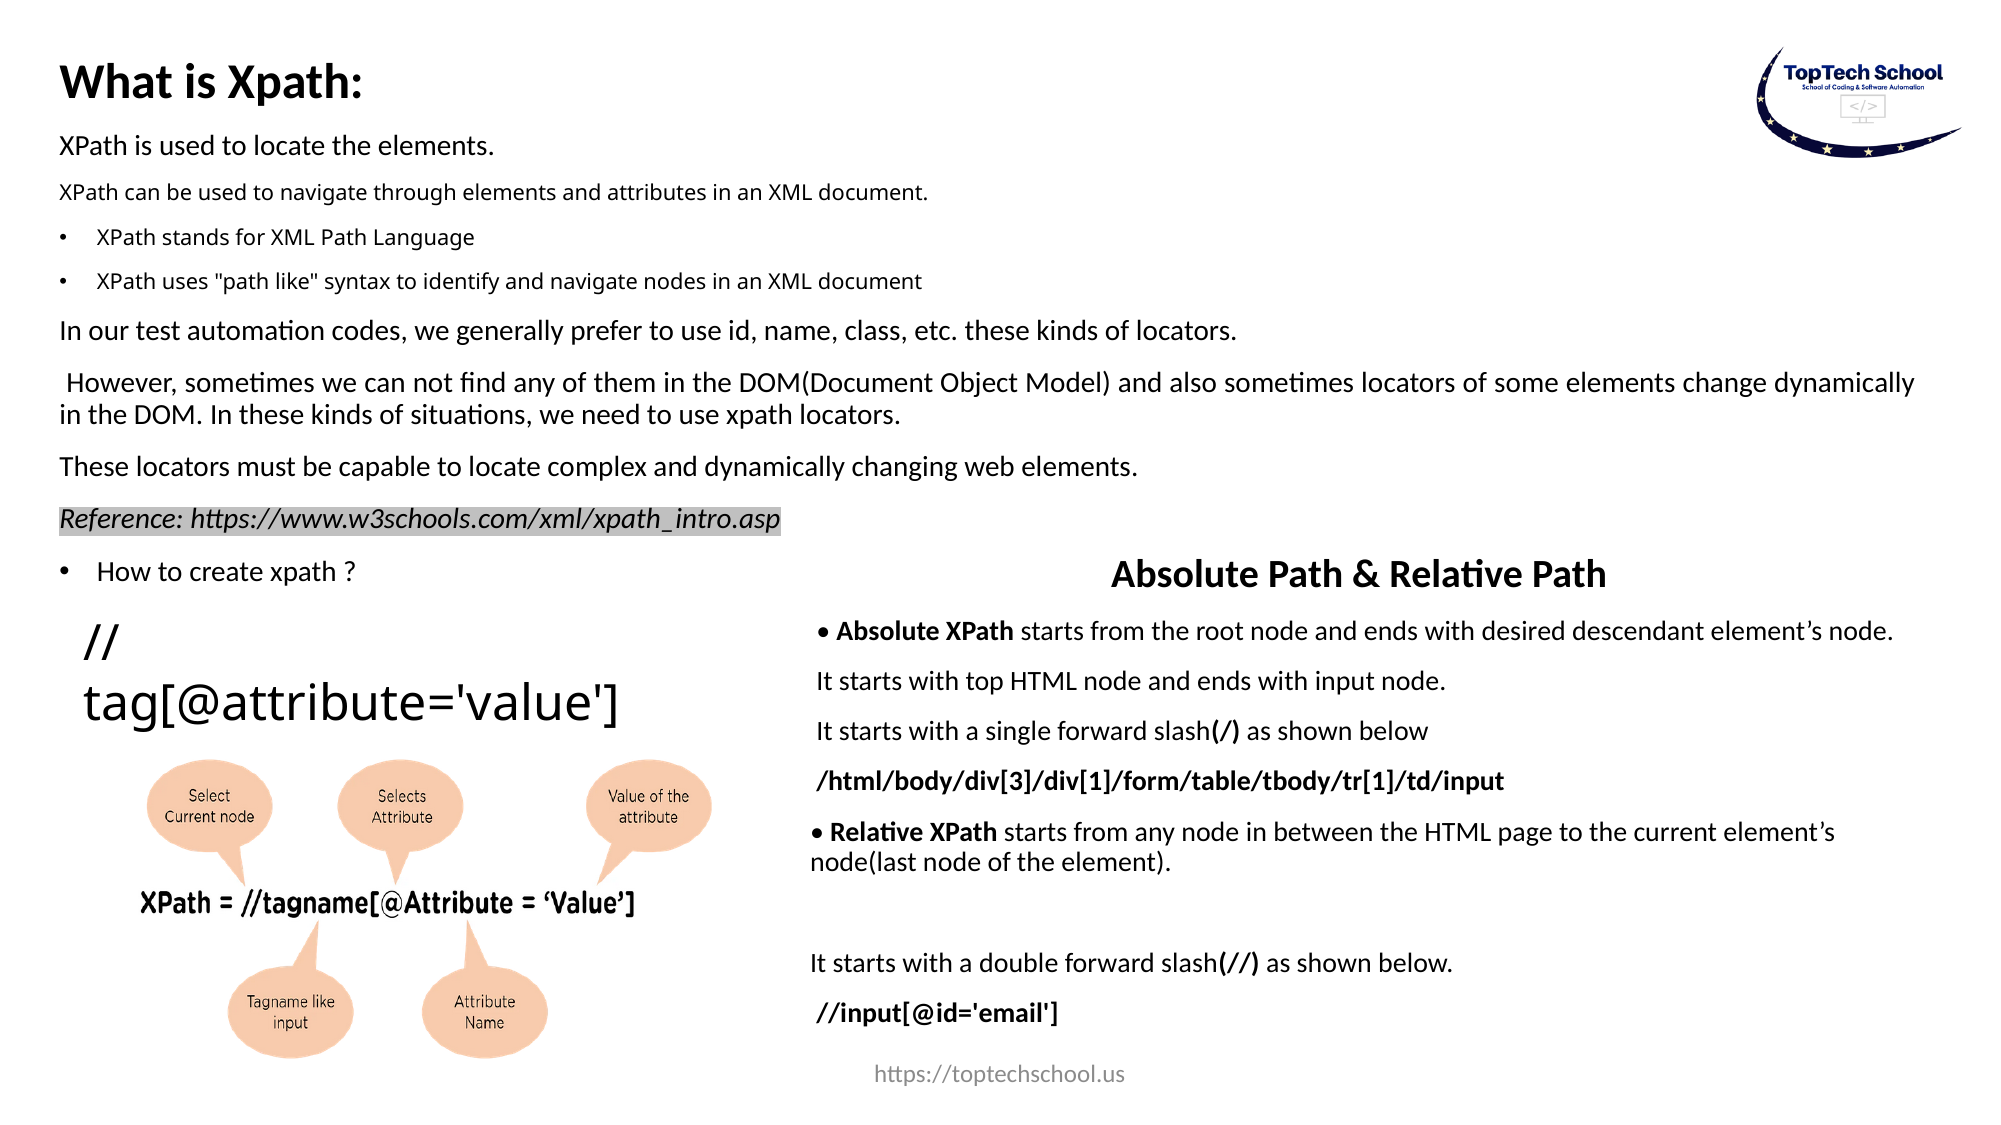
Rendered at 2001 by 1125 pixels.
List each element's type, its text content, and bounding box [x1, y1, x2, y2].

footer https://toptechschool.us [662, 1042, 1338, 1103]
text_box Absolute Path & Relative Path • Absolute XPath starts from the root node and ends with desired descendant element’s node. It starts with top HTML node and ends with input node. It starts with a single forward slash(/) as shown below /html/body/div[3]/div[1]/form/table/tbody/tr[1]/td/input • Relative XPath starts from any node in between the HTML page to the current element’s node(last node of the element). It starts with a double forward slash(//) as shown below. //input[@id='email'] [795, 545, 1918, 1066]
picture [1750, 22, 1972, 165]
list What is Xpath: XPath is used to locate the elements. XPath can be used to navigate through elements and attributes in an XML document. XPath stands for XML Path Language XPath uses "path like" syntax to identify and navigate nodes in an XML document In our test automation codes, we generally prefer to use id, name, class, etc. these kinds of locators. However, sometimes we can not find any of them in the DOM(Document Object Model) and also sometimes locators of some elements change dynamically in the DOM. In these kinds of situations, we need to use xpath locators. These locators must be capable to locate complex and dynamically changing web elements. Reference: https://www.w3schools.com/xml/xpath_intro.asp How to create xpath ? [44, 47, 1932, 1066]
text_box //tag[@attribute='value'] [68, 602, 671, 738]
picture [107, 734, 727, 1078]
